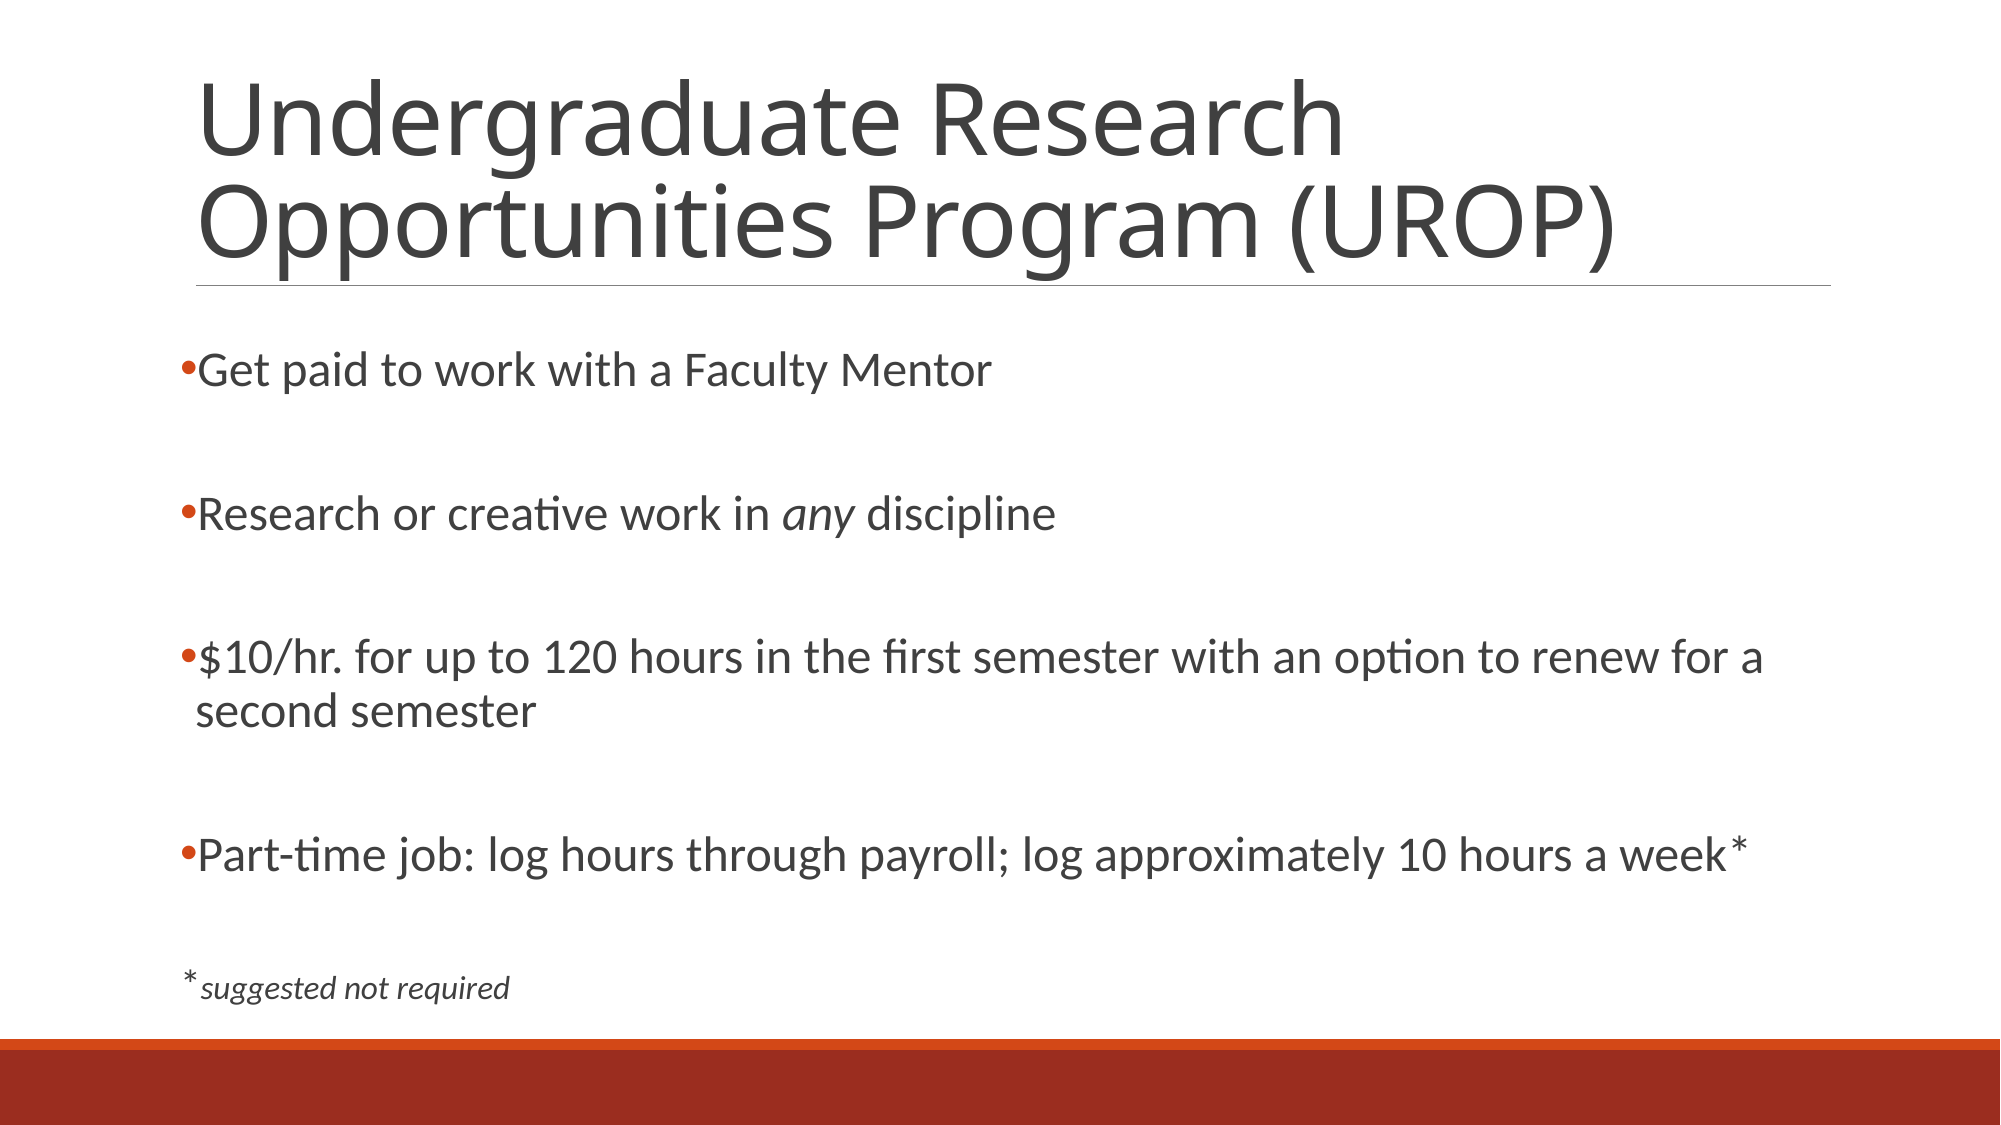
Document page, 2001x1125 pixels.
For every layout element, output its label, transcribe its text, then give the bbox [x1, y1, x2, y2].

title Undergraduate Research Opportunities Program (UROP) [180, 47, 1830, 285]
list Get paid to work with a Faculty Mentor Research or creative work in any discipline $10/hr. for up to 120 hours in the first semester with an option to renew for a second semester Part-time job: log hours through payroll; log approximately 10 hours a week* *suggested not required [180, 335, 1830, 1034]
